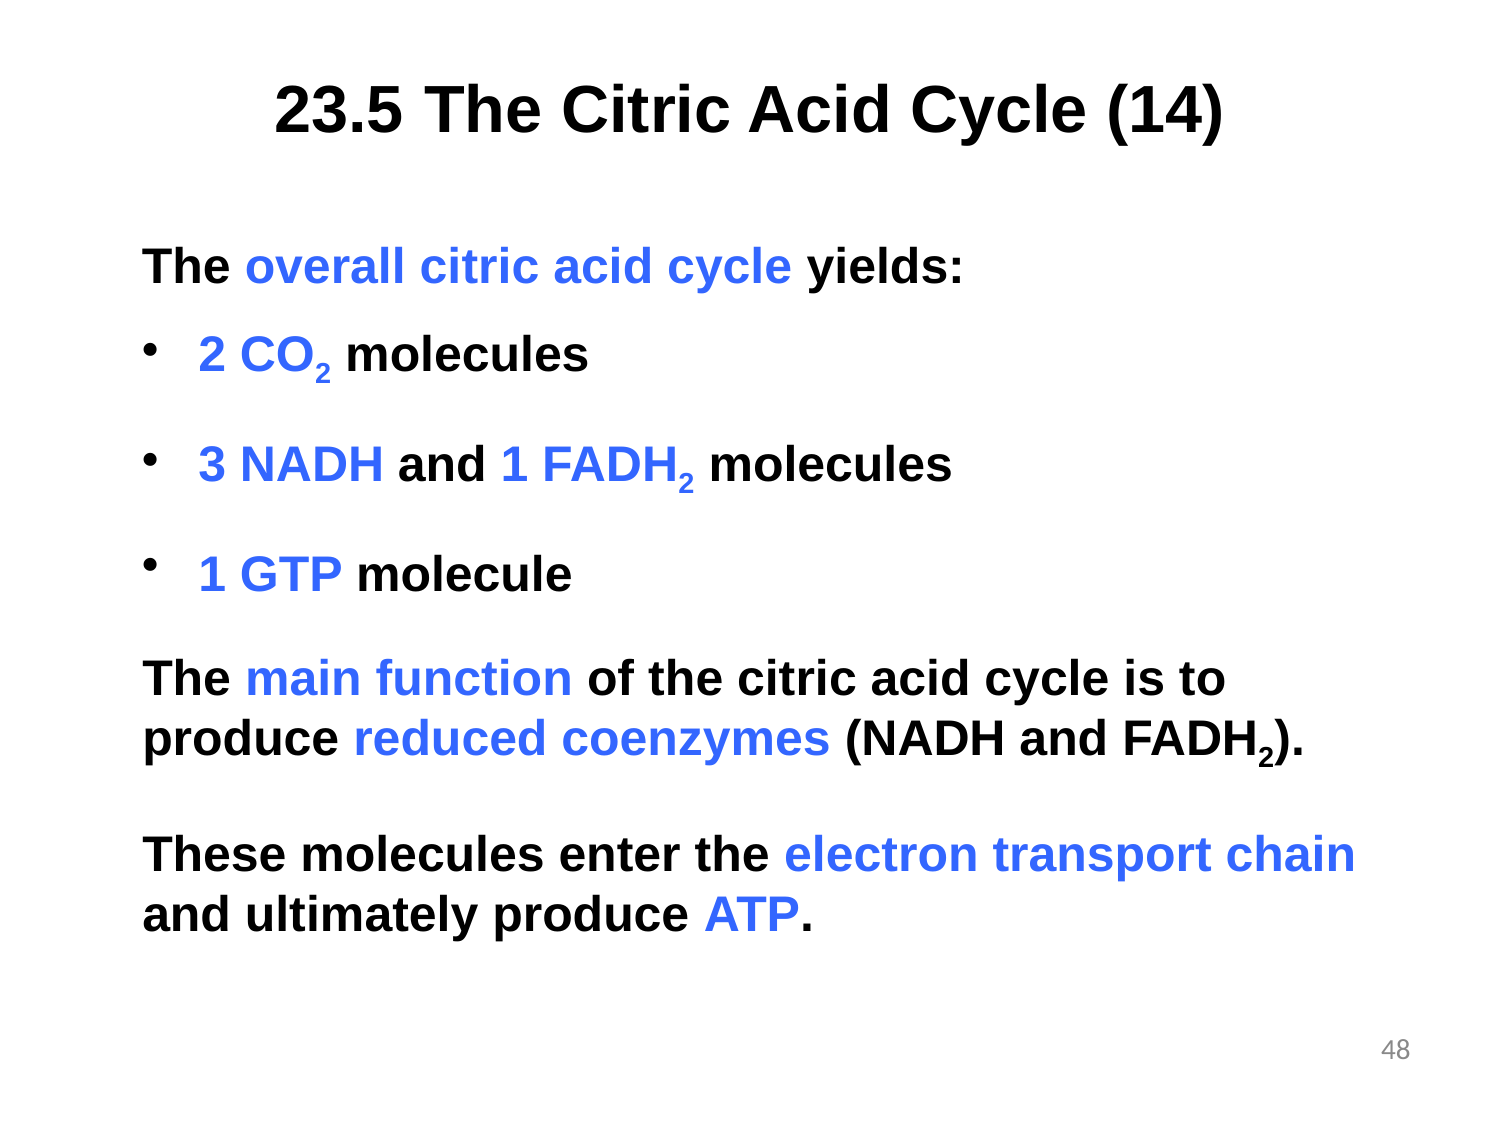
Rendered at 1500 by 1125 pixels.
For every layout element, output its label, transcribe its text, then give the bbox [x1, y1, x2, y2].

title 23.5 The Citric Acid Cycle (14) [75, 12, 1425, 200]
list The overall citric acid cycle yields: 2 CO2 molecules 3 NADH and 1 FADH2 molecules 1 GTP molecule [126, 226, 1318, 595]
list The main function of the citric acid cycle is to produce reduced coenzymes (NADH and FADH2). These molecules enter the electron transport chain and ultimately produce ATP. [127, 637, 1397, 975]
